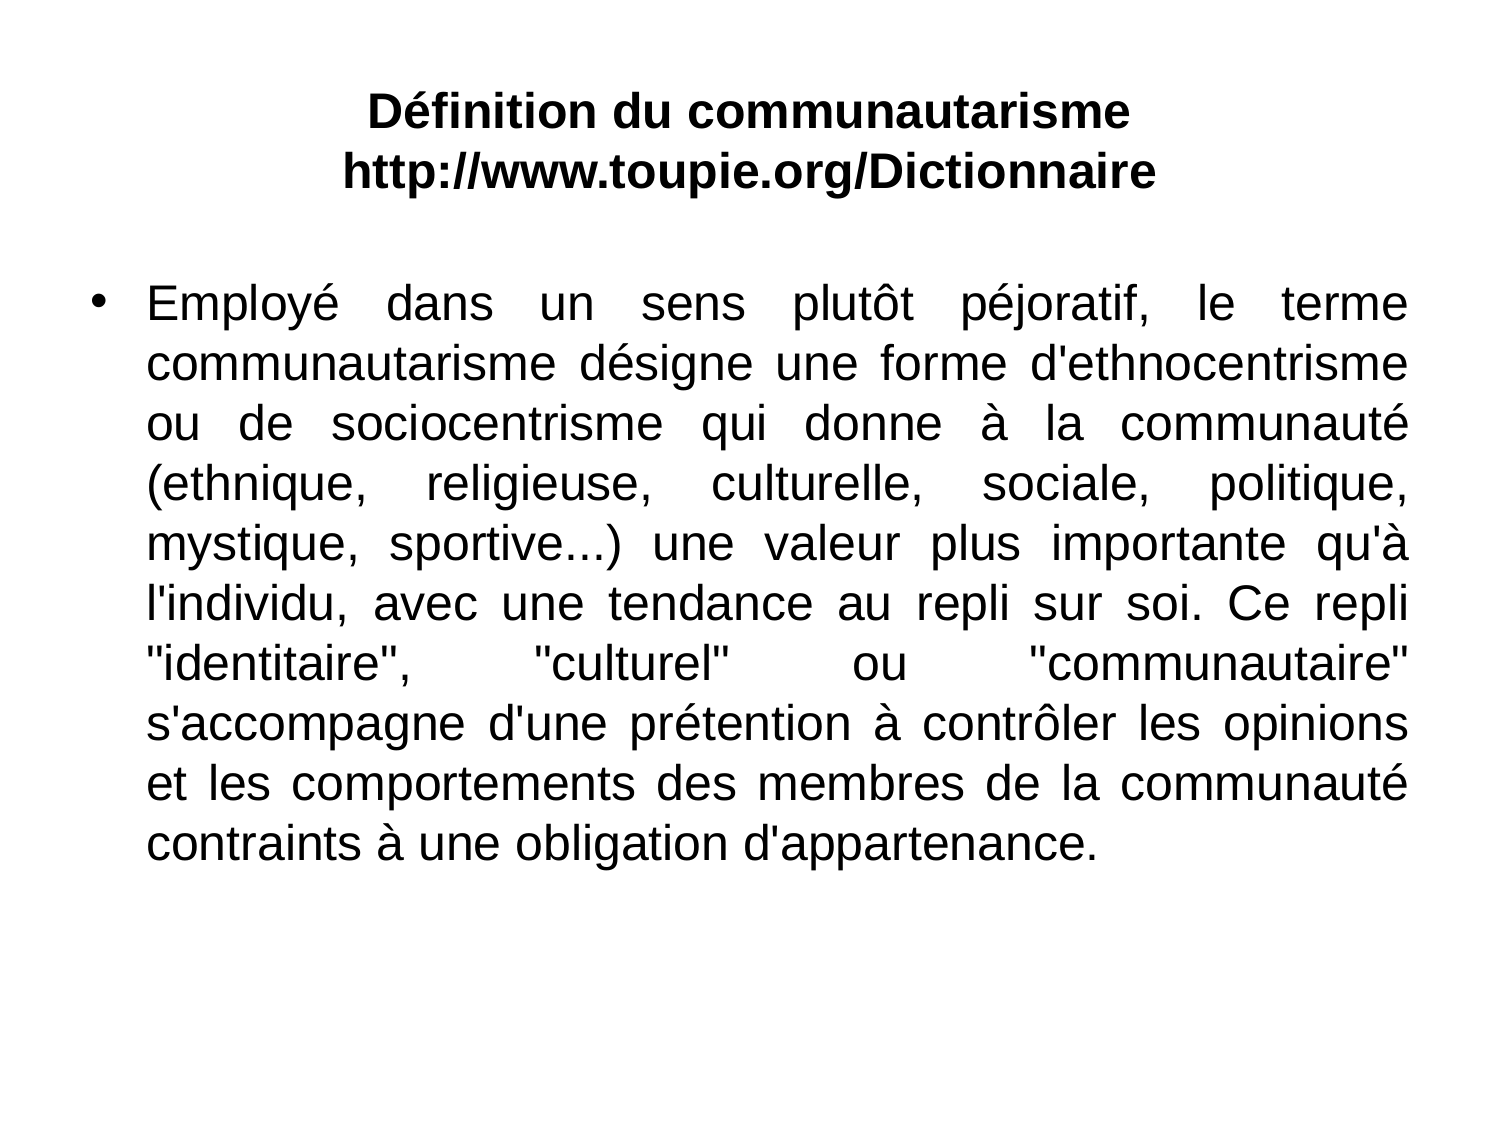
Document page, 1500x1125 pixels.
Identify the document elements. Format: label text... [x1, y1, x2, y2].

title Définition du communautarisme http://www.toupie.org/Dictionnaire [75, 45, 1425, 233]
list Employé dans un sens plutôt péjoratif, le terme communautarisme désigne une forme d'ethnocentrisme ou de sociocentrisme qui donne à la communauté (ethnique, religieuse, culturelle, sociale, politique, mystique, sportive...) une valeur plus importante qu'à l'individu, avec une tendance au repli sur soi. Ce repli "identitaire", "culturel" ou "communautaire" s'accompagne d'une prétention à contrôler les opinions et les comportements des membres de la communauté contraints à une obligation d'appartenance. [75, 262, 1425, 1005]
